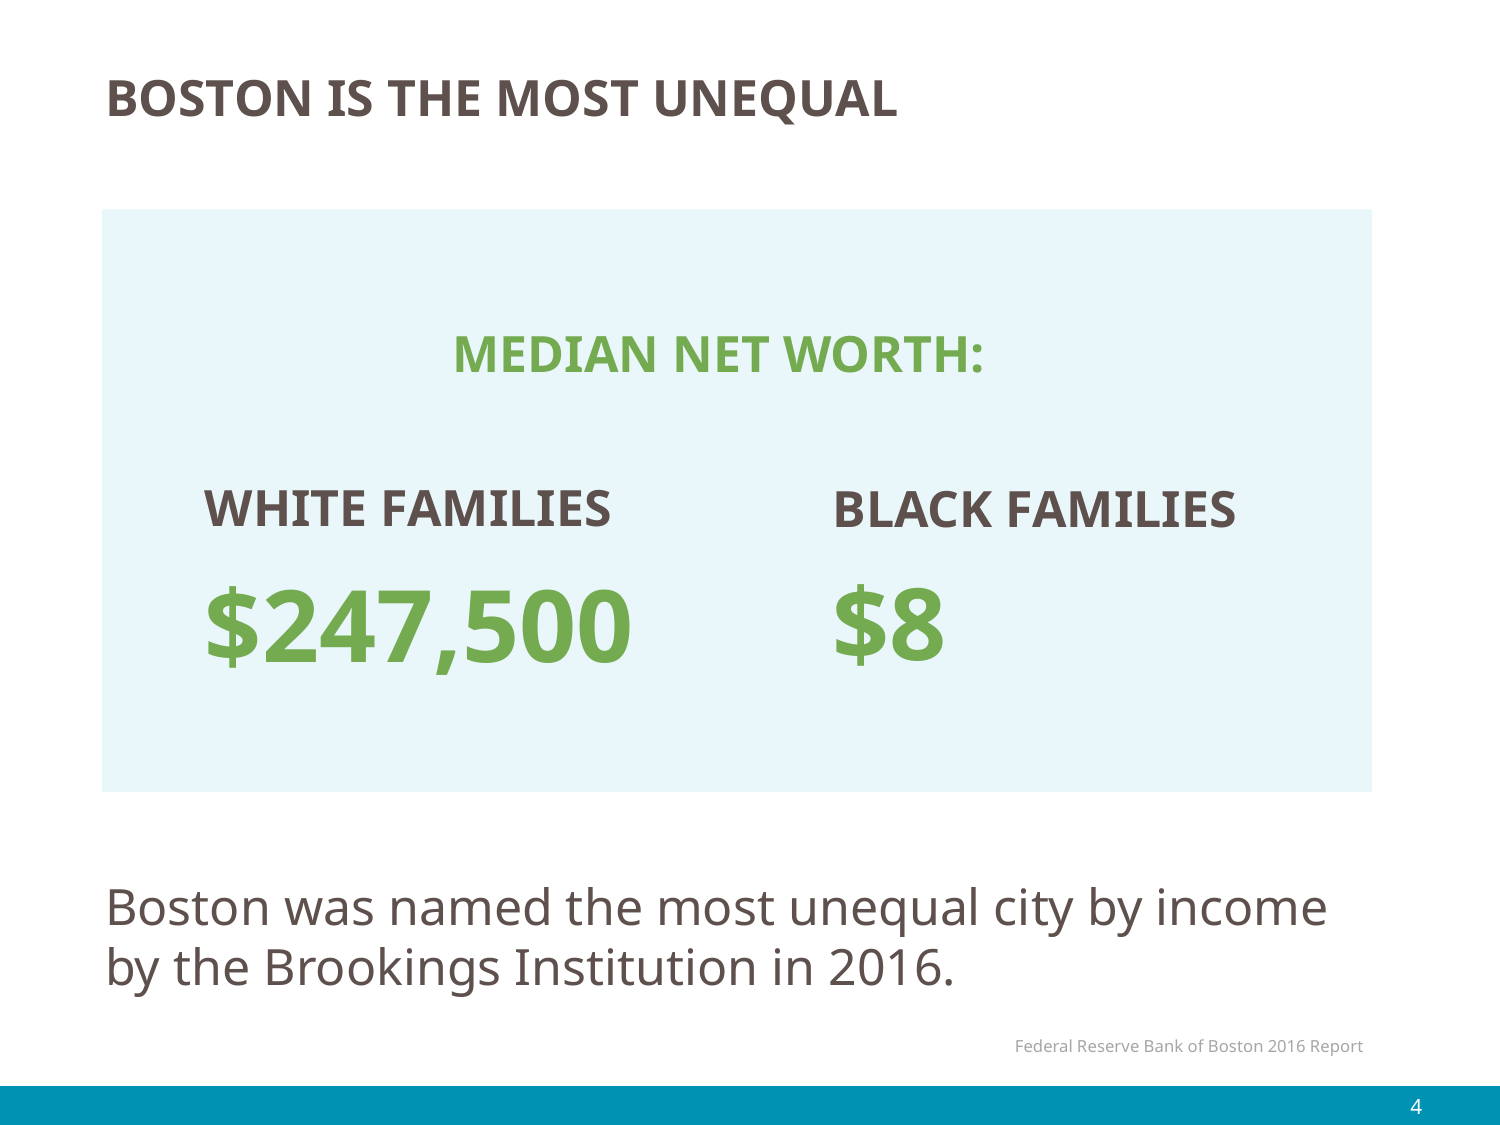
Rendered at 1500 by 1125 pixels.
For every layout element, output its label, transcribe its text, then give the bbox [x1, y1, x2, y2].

text_box WHITE FAMILIES [190, 469, 680, 544]
text_box MEDIAN NET WORTH: [437, 314, 1037, 390]
text_box Federal Reserve Bank of Boston 2016 Report [834, 1028, 1379, 1103]
text_box BLACK FAMILIES [817, 469, 1286, 545]
text_box BOSTON IS THE MOST UNEQUAL [90, 58, 1403, 134]
text_box $247,500 [190, 555, 705, 690]
text_box [0, 1084, 1163, 1125]
text_box Boston was named the most unequal city by income by the Brookings Institution in 2016. [90, 868, 1403, 1003]
text_box [1379, 1084, 1500, 1125]
text_box 3 [1163, 1086, 1437, 1125]
text_box $8 [817, 553, 1309, 689]
text_box [100, 207, 1374, 794]
